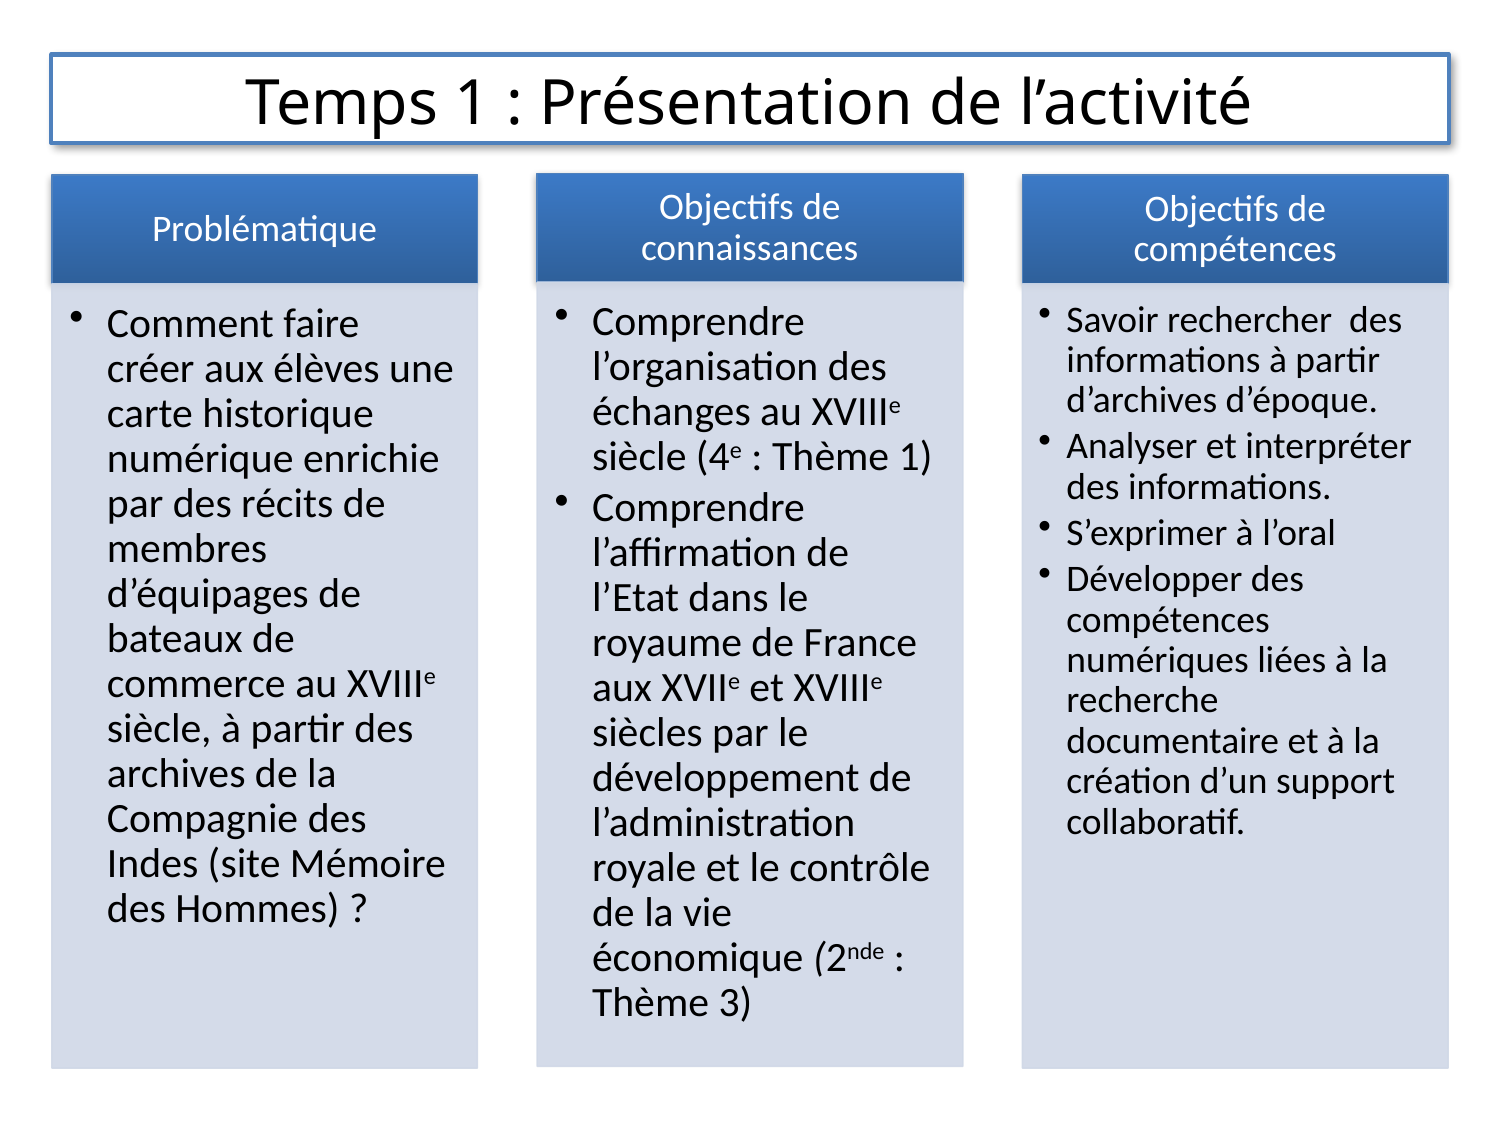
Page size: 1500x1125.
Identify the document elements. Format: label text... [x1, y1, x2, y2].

text_box Temps 1 : Présentation de l’activité [49, 52, 1451, 145]
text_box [51, 172, 1449, 1071]
